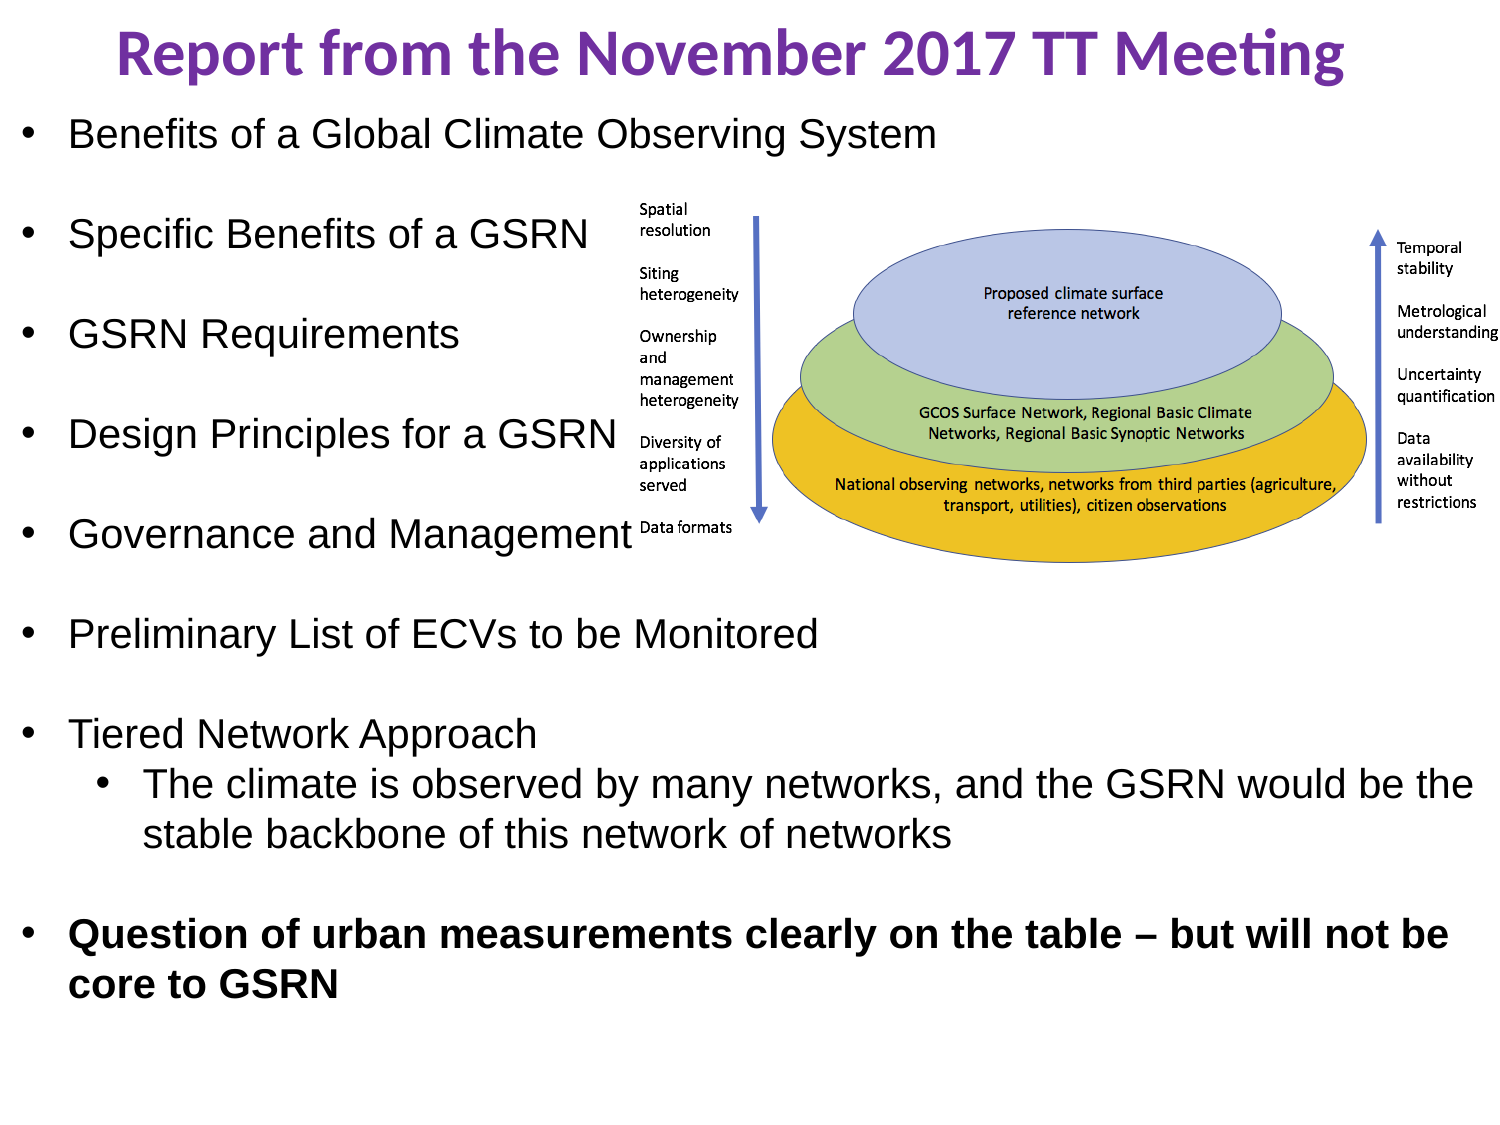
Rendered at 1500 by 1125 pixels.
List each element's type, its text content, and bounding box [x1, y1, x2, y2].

text_box Report from the November 2017 TT Meeting [87, 1, 1375, 97]
text_box Benefits of a Global Climate Observing System Specific Benefits of a GSRN GSRN Requirements Design Principles for a GSRN Governance and Management Preliminary List of ECVs to be Monitored Tiered Network Approach The climate is observed by many networks, and the GSRN would be the stable backbone of this network of networks Question of urban measurements clearly on the table – but will not be core to GSRN [6, 99, 1500, 1015]
picture [635, 199, 1500, 573]
